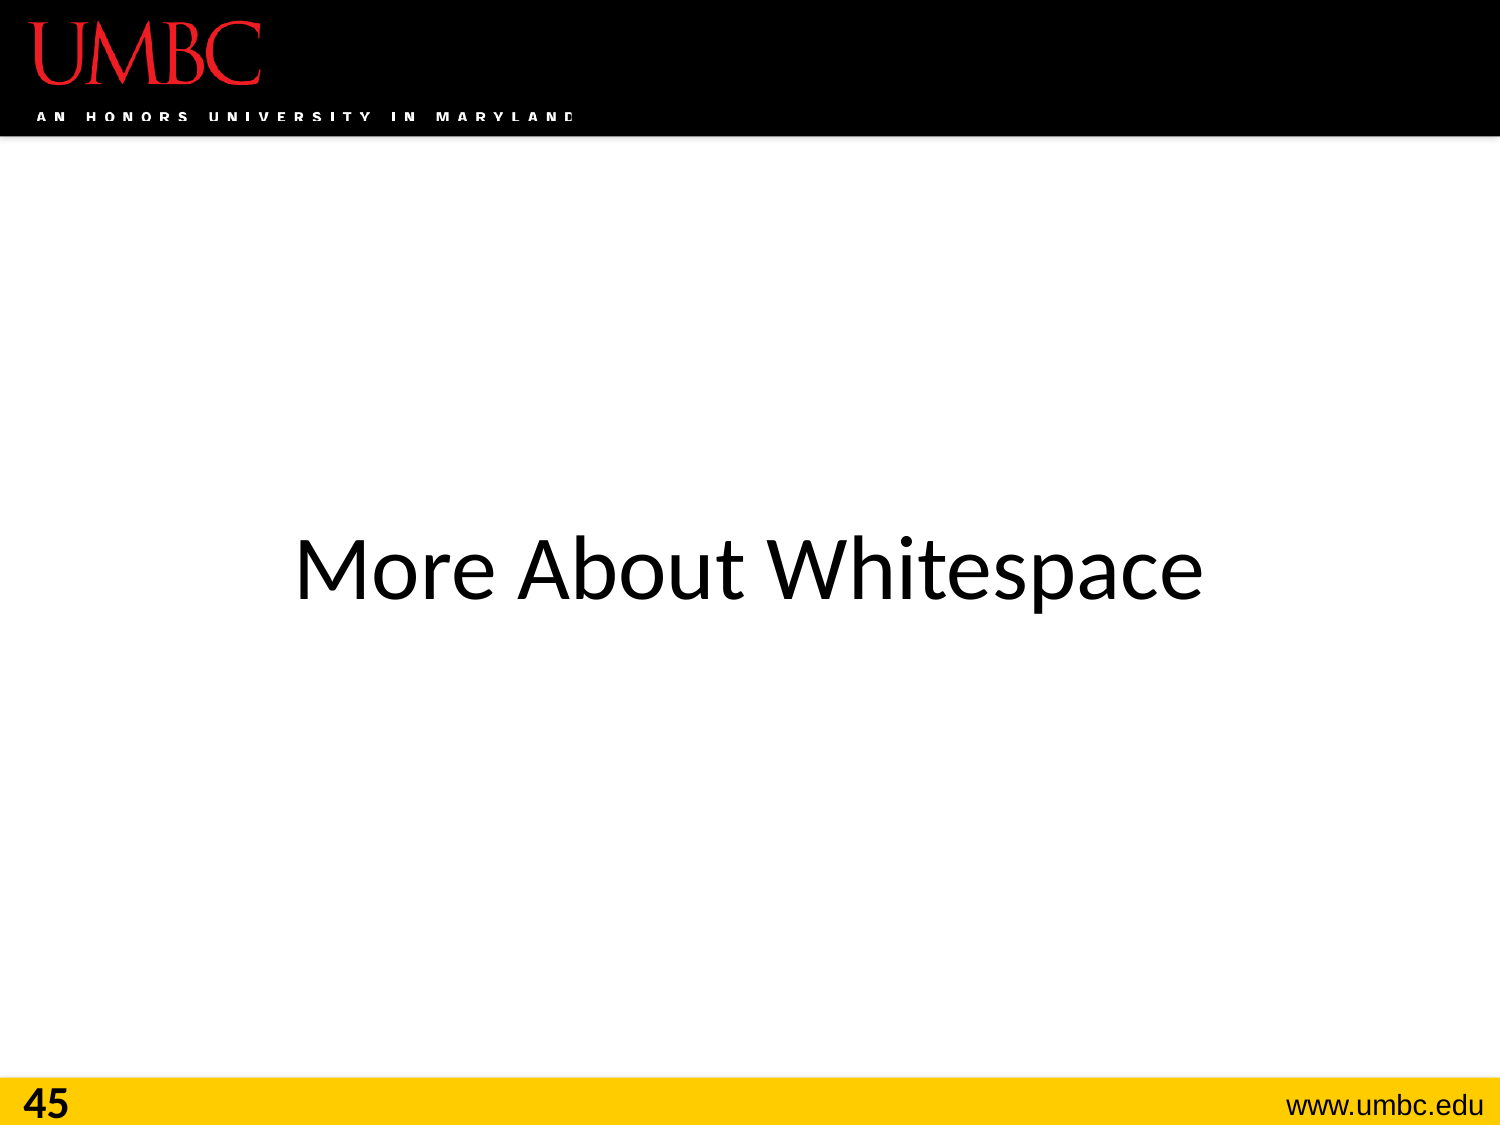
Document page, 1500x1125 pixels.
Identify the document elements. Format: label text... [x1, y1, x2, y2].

slide_number 45 [0, 1065, 94, 1125]
title More About Whitespace [112, 441, 1388, 683]
